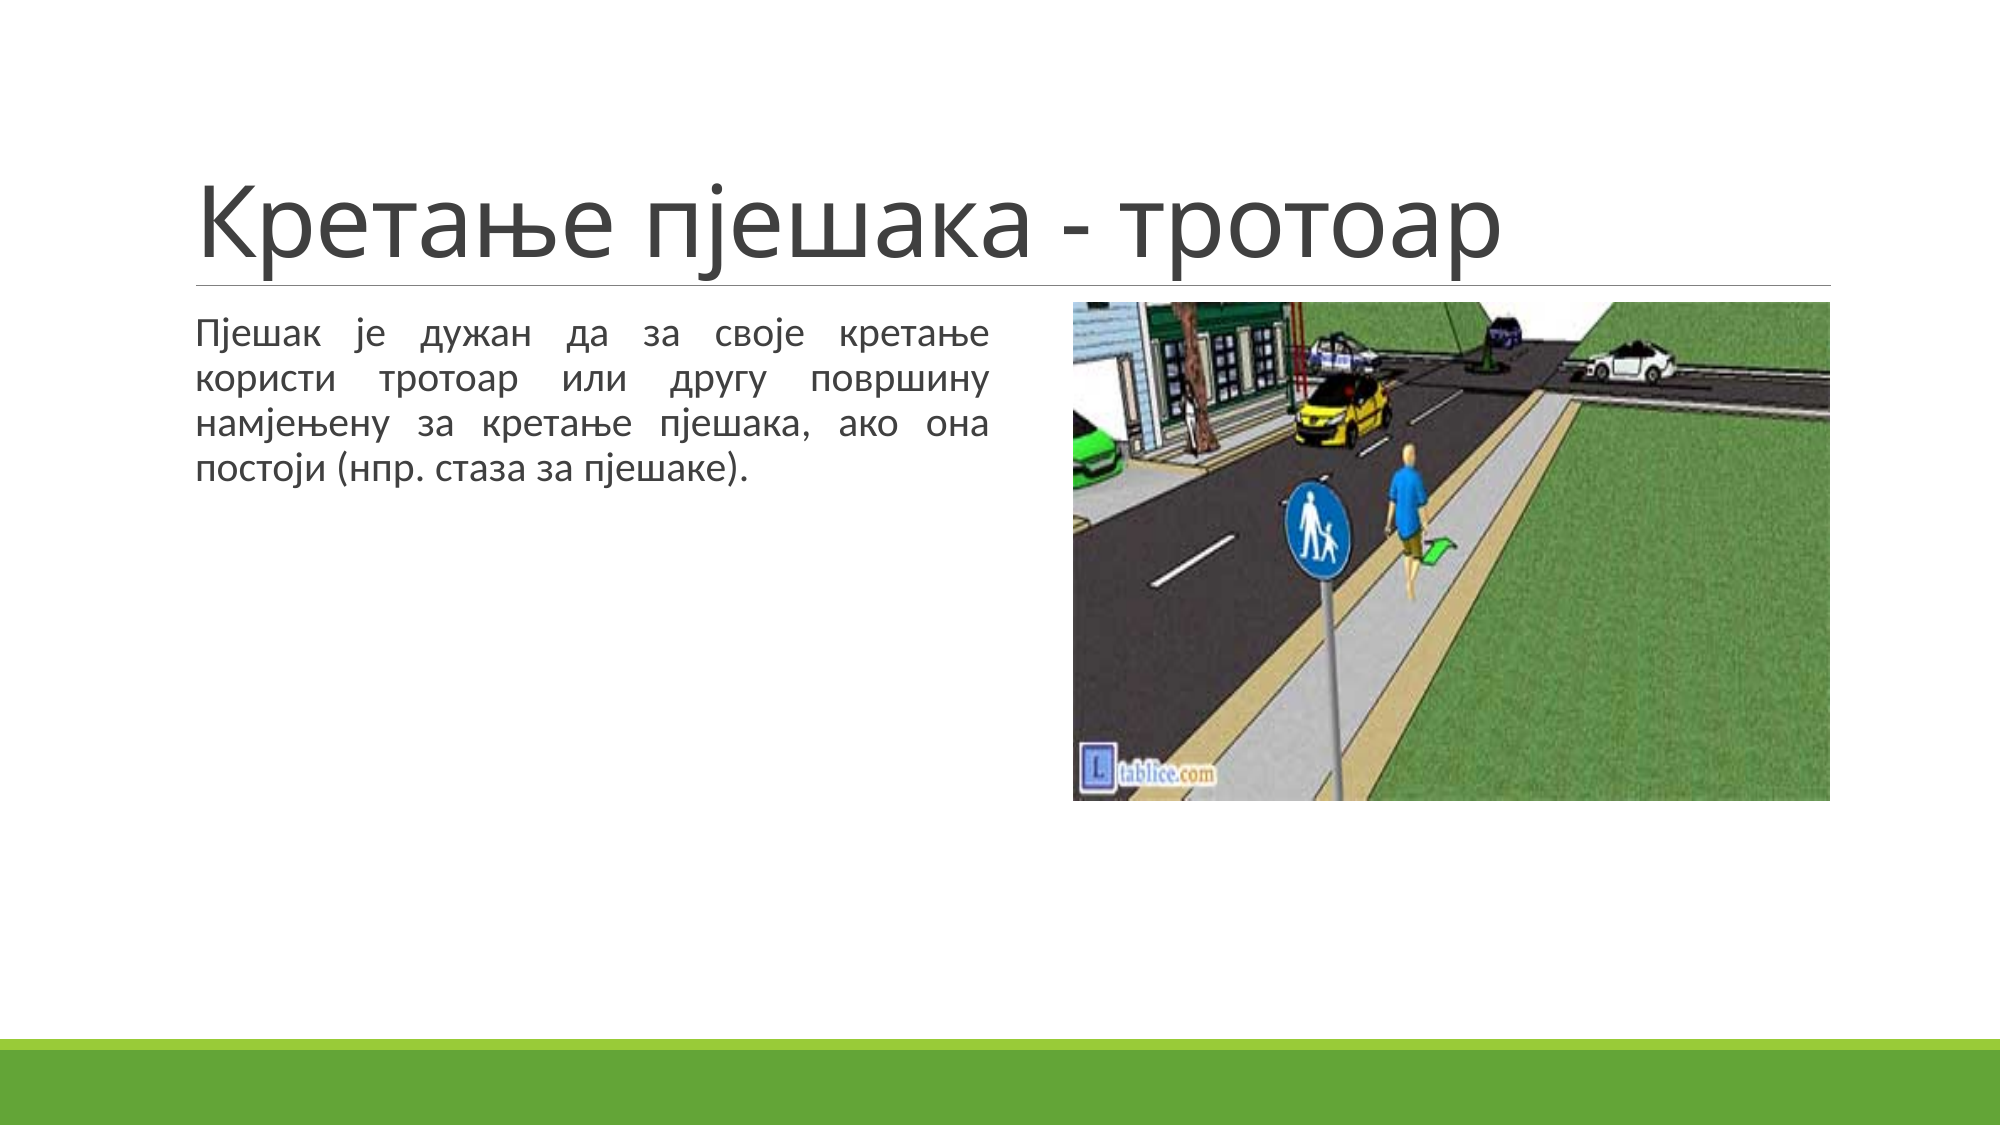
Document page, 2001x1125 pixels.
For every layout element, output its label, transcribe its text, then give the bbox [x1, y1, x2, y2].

title Кретање пјешака - тротоар [180, 47, 1830, 285]
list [1072, 302, 1831, 802]
list Пјешак је дужан да за своје кретање користи тротоар или другу површину намјењену за кретање пјешака, ако она постоји (нпр. стаза за пјешаке). [180, 302, 990, 963]
